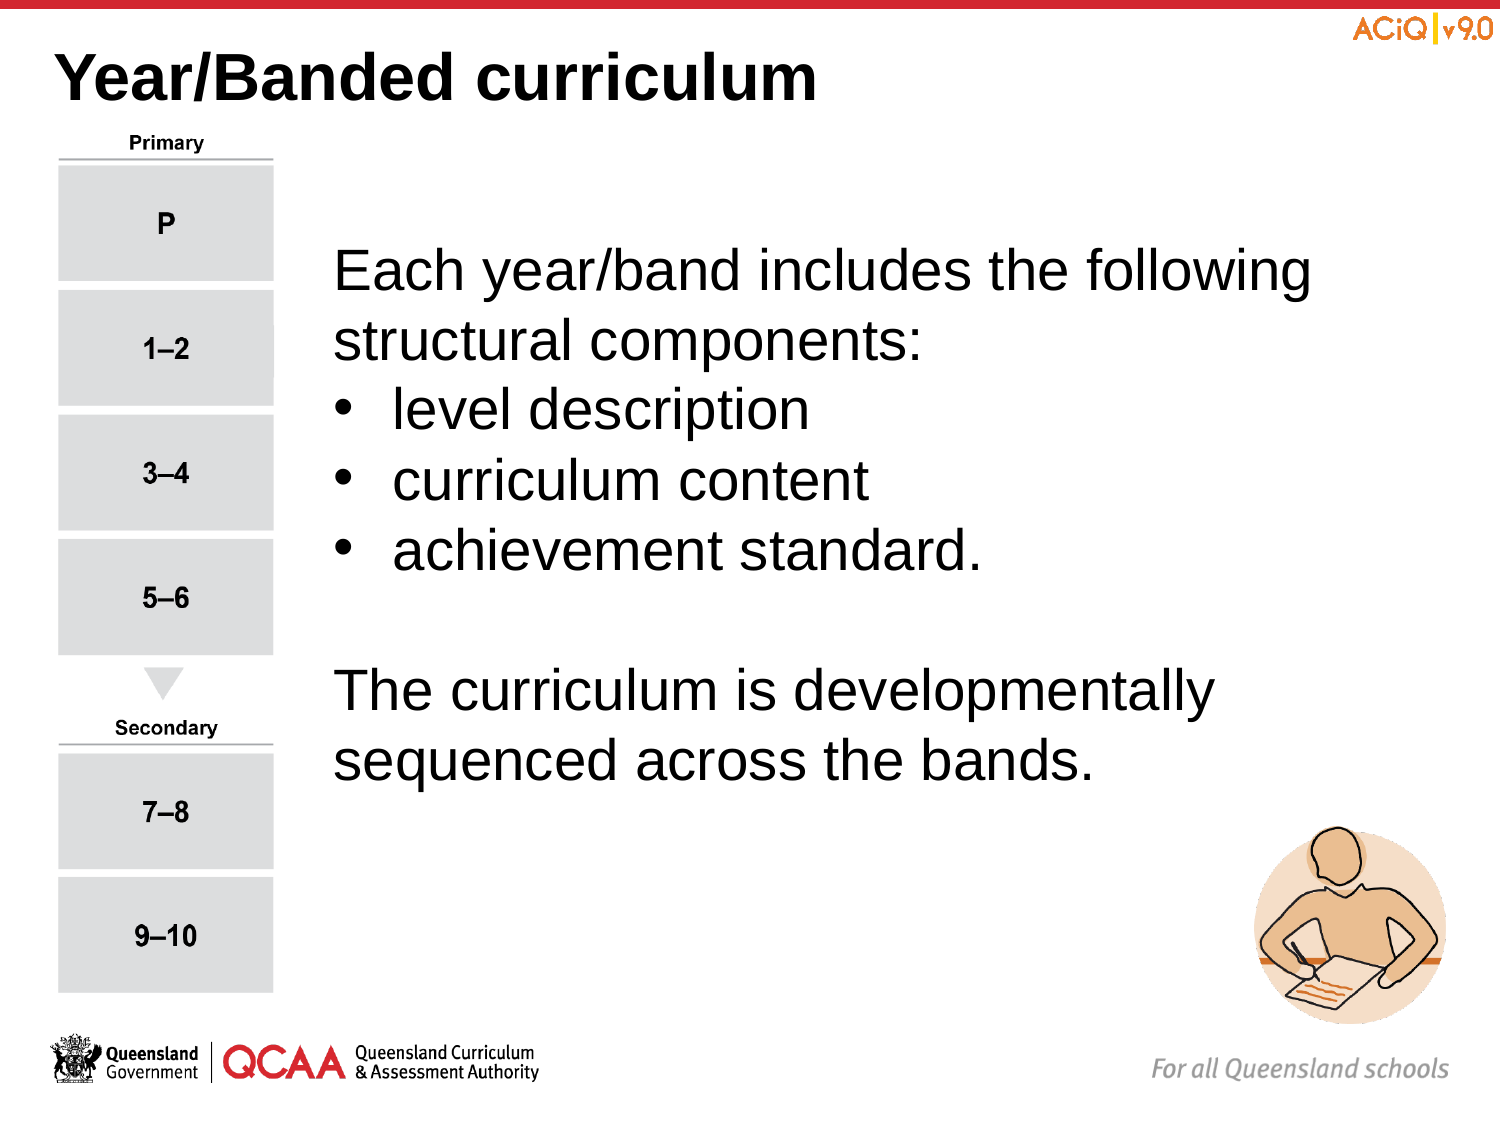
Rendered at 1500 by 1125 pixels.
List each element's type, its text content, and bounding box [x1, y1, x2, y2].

picture [1152, 1057, 1449, 1082]
picture [54, 130, 277, 995]
title Year/Banded curriculum [53, 42, 1447, 116]
picture [1351, 11, 1494, 45]
picture [1254, 826, 1446, 1024]
list Each year/band includes the following structural components: level description curriculum content achievement standard. The curriculum is developmentally sequenced across the bands. [333, 161, 1447, 989]
picture [50, 1033, 539, 1083]
